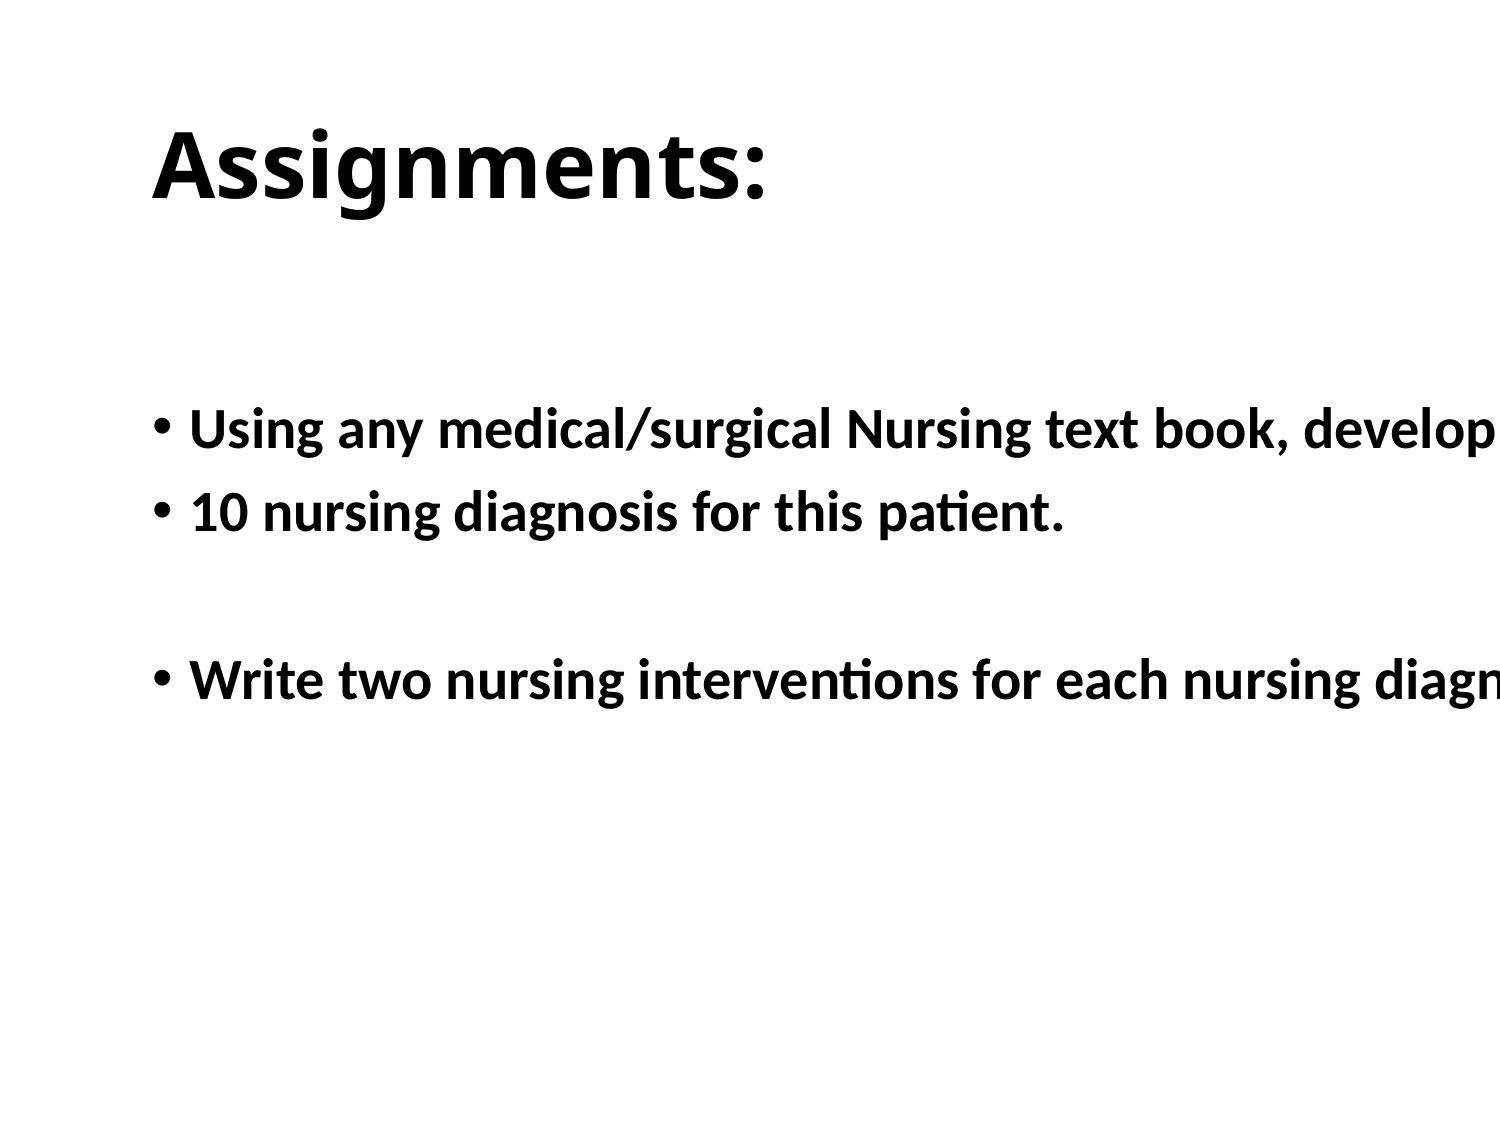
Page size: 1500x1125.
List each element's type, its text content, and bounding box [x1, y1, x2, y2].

title Assignments: [137, 59, 1500, 278]
list Using any medical/surgical Nursing text book, develop 10 nursing diagnosis for this patient. Write two nursing interventions for each nursing diagnosis [137, 299, 1500, 1014]
